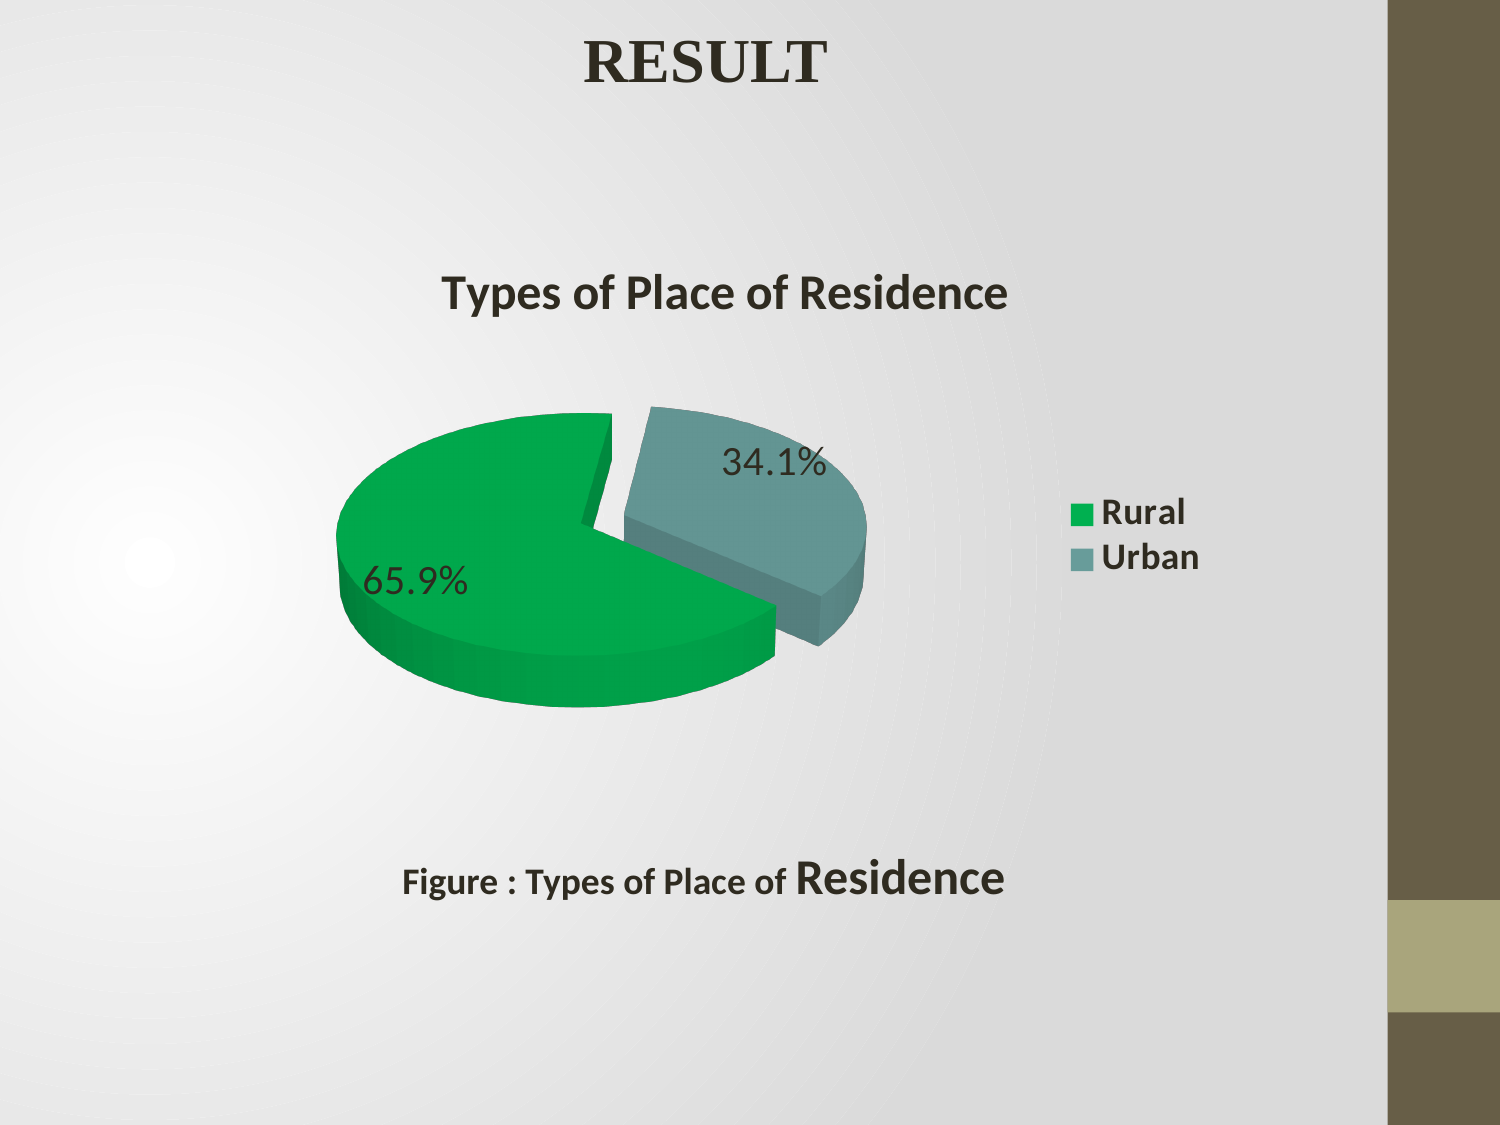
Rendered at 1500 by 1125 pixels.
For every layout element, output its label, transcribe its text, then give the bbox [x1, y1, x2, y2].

chart [224, 236, 1226, 838]
text_box RESULT [437, 12, 975, 113]
text_box Figure : Types of Place of Residence [387, 844, 1021, 913]
